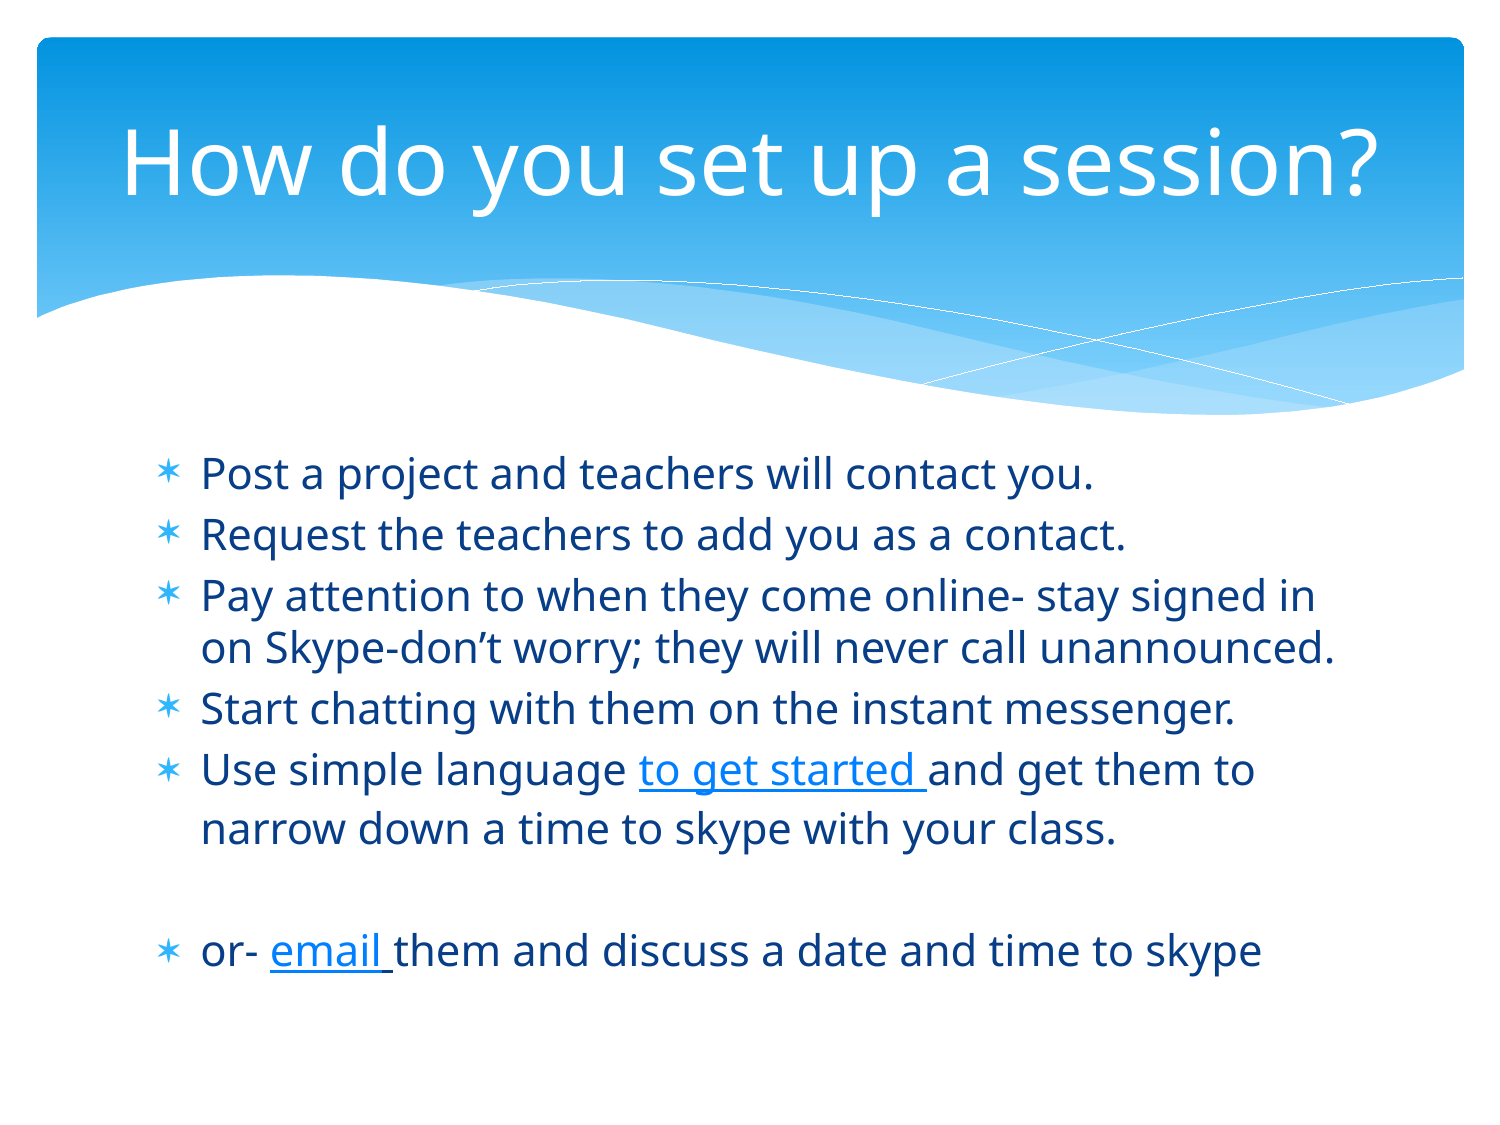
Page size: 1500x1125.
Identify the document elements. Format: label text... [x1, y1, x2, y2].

list Post a project and teachers will contact you. Request the teachers to add you as a contact. Pay attention to when they come online- stay signed in on Skype-don’t worry; they will never call unannounced. Start chatting with them on the instant messenger. Use simple language to get started and get them to narrow down a time to skype with your class. or- email them and discuss a date and time to skype [143, 438, 1359, 1005]
title How do you set up a session? [75, 55, 1425, 261]
